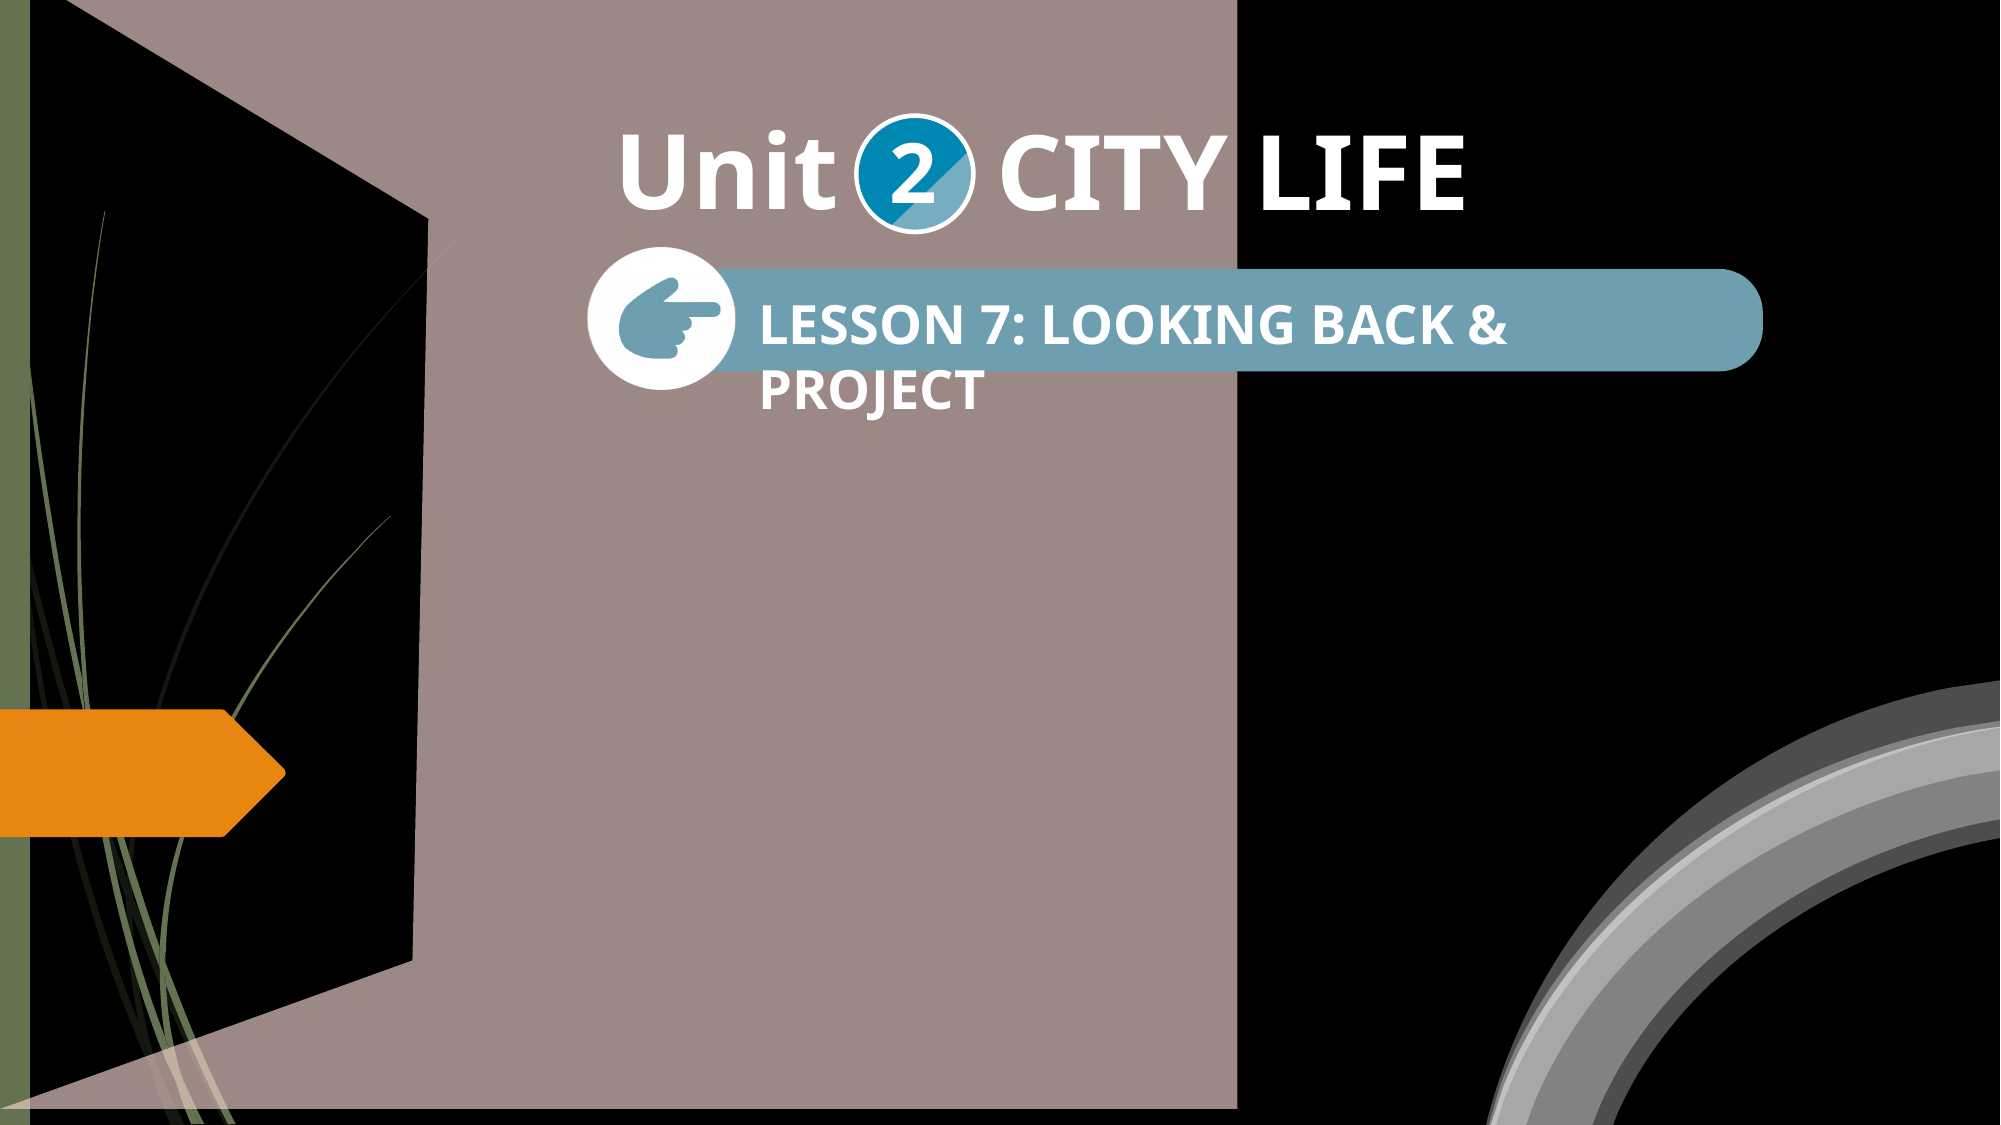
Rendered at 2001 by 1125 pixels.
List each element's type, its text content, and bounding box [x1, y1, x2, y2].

text_box [748, 267, 1765, 362]
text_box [1485, 679, 2000, 1125]
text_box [580, 240, 744, 396]
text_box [554, 97, 2000, 241]
text_box [0, 0, 1239, 1111]
text_box LESSON 7: LOOKING BACK & PROJECT [743, 283, 1749, 428]
